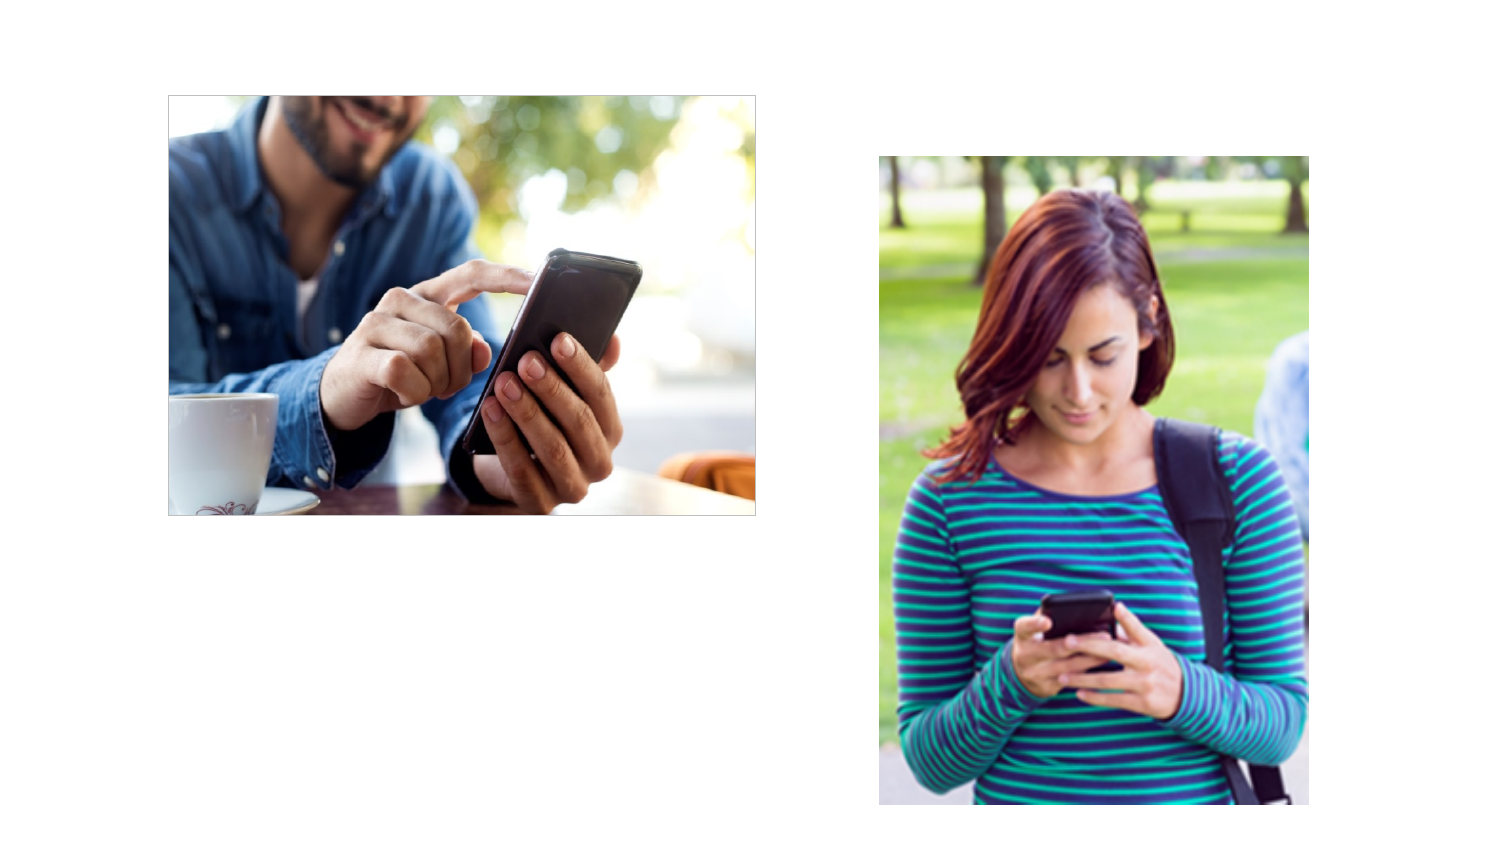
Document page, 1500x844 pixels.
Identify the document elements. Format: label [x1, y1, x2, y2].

picture [878, 155, 1309, 805]
picture [168, 95, 756, 516]
